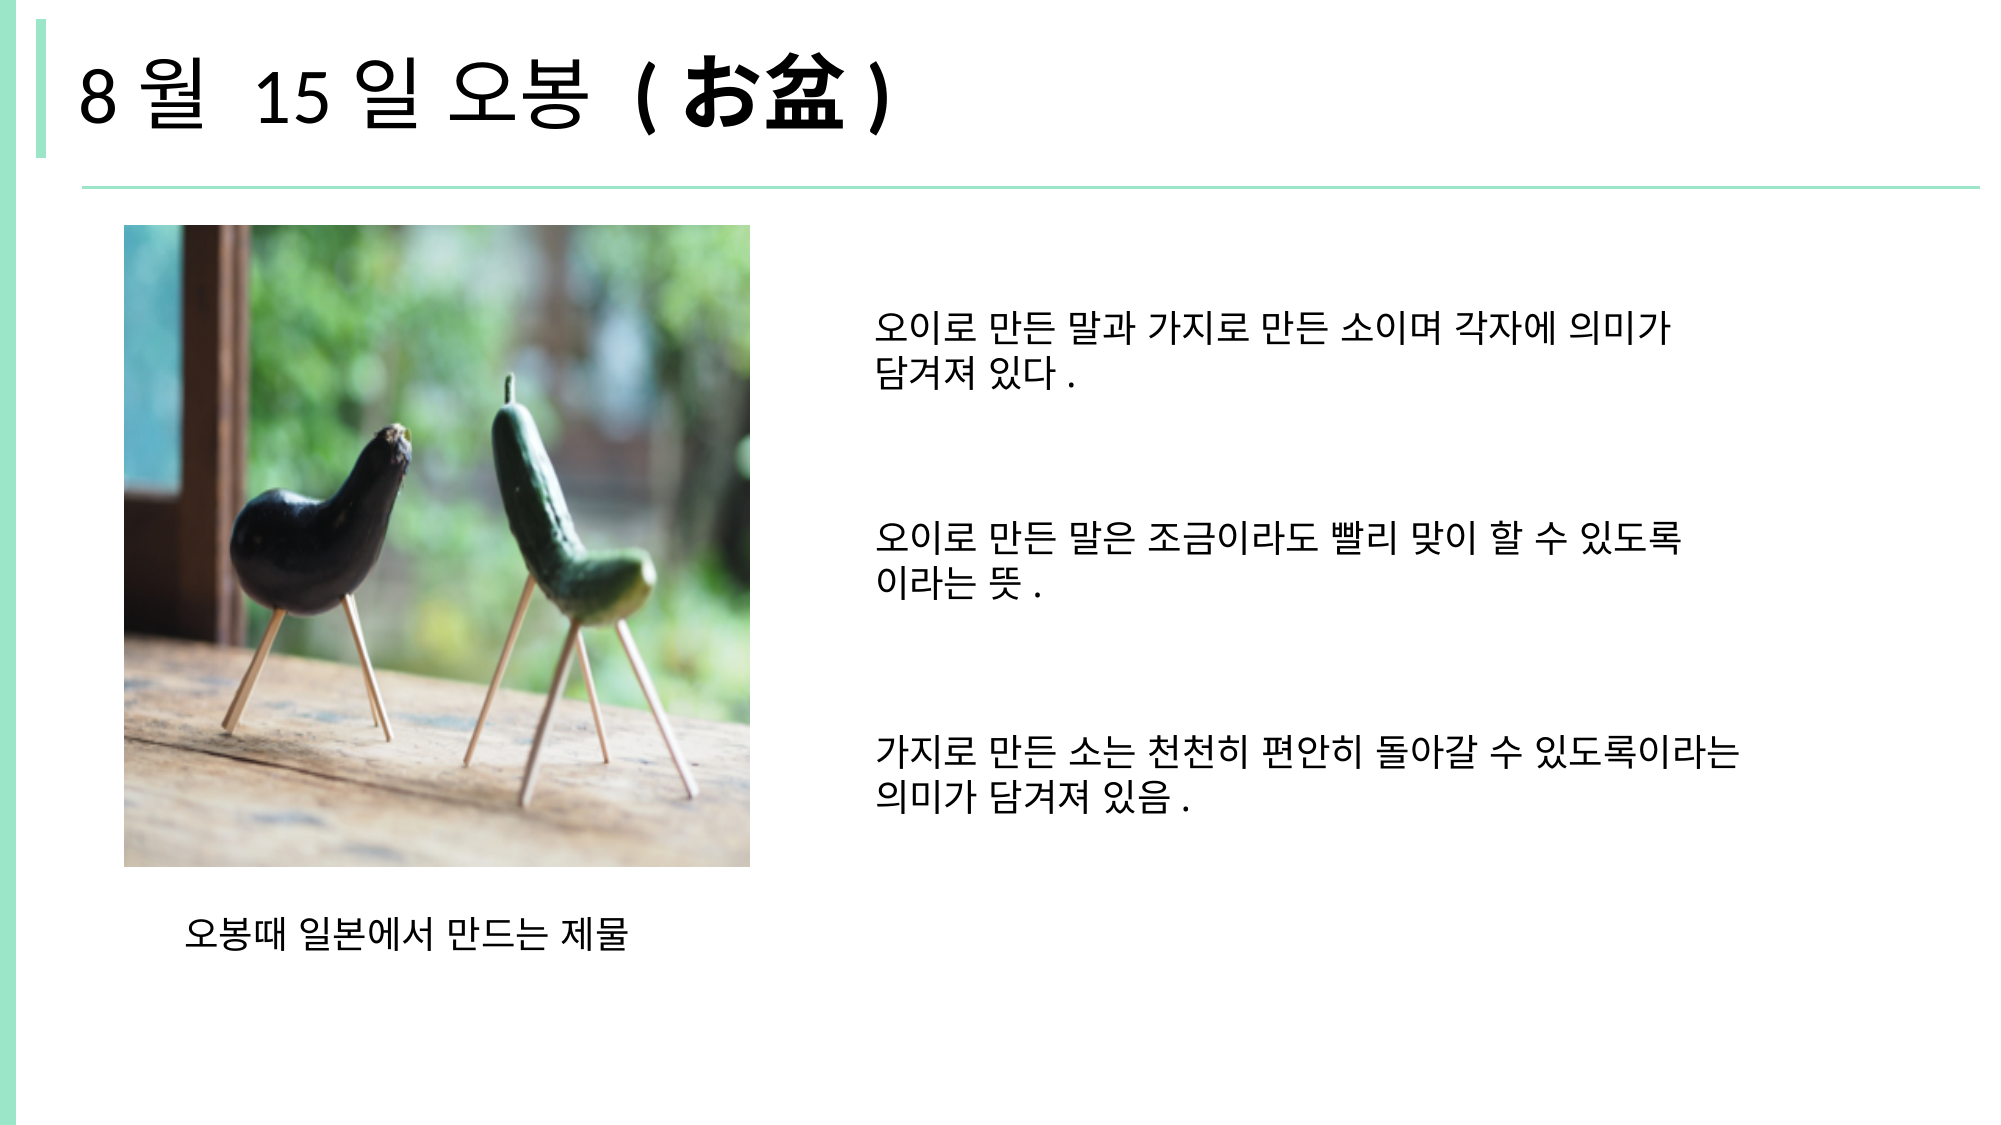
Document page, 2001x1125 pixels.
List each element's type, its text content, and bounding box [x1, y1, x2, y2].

text_box 8월 15일 오봉 (お盆) [63, 33, 1197, 148]
text_box [0, 0, 16, 1125]
text_box 오이로 만든 말은 조금이라도 빨리 맞이 할 수 있도록 이라는 뜻. [860, 507, 1757, 613]
text_box 오봉때 일본에서 만드는 제물 [169, 904, 750, 964]
text_box 오이로 만든 말과 가지로 만든 소이며 각자에 의미가 담겨져 있다. [859, 297, 1757, 403]
text_box 가지로 만든 소는 천천히 편안히 돌아갈 수 있도록이라는 의미가 담겨져 있음. [860, 722, 1757, 827]
picture [123, 224, 750, 867]
